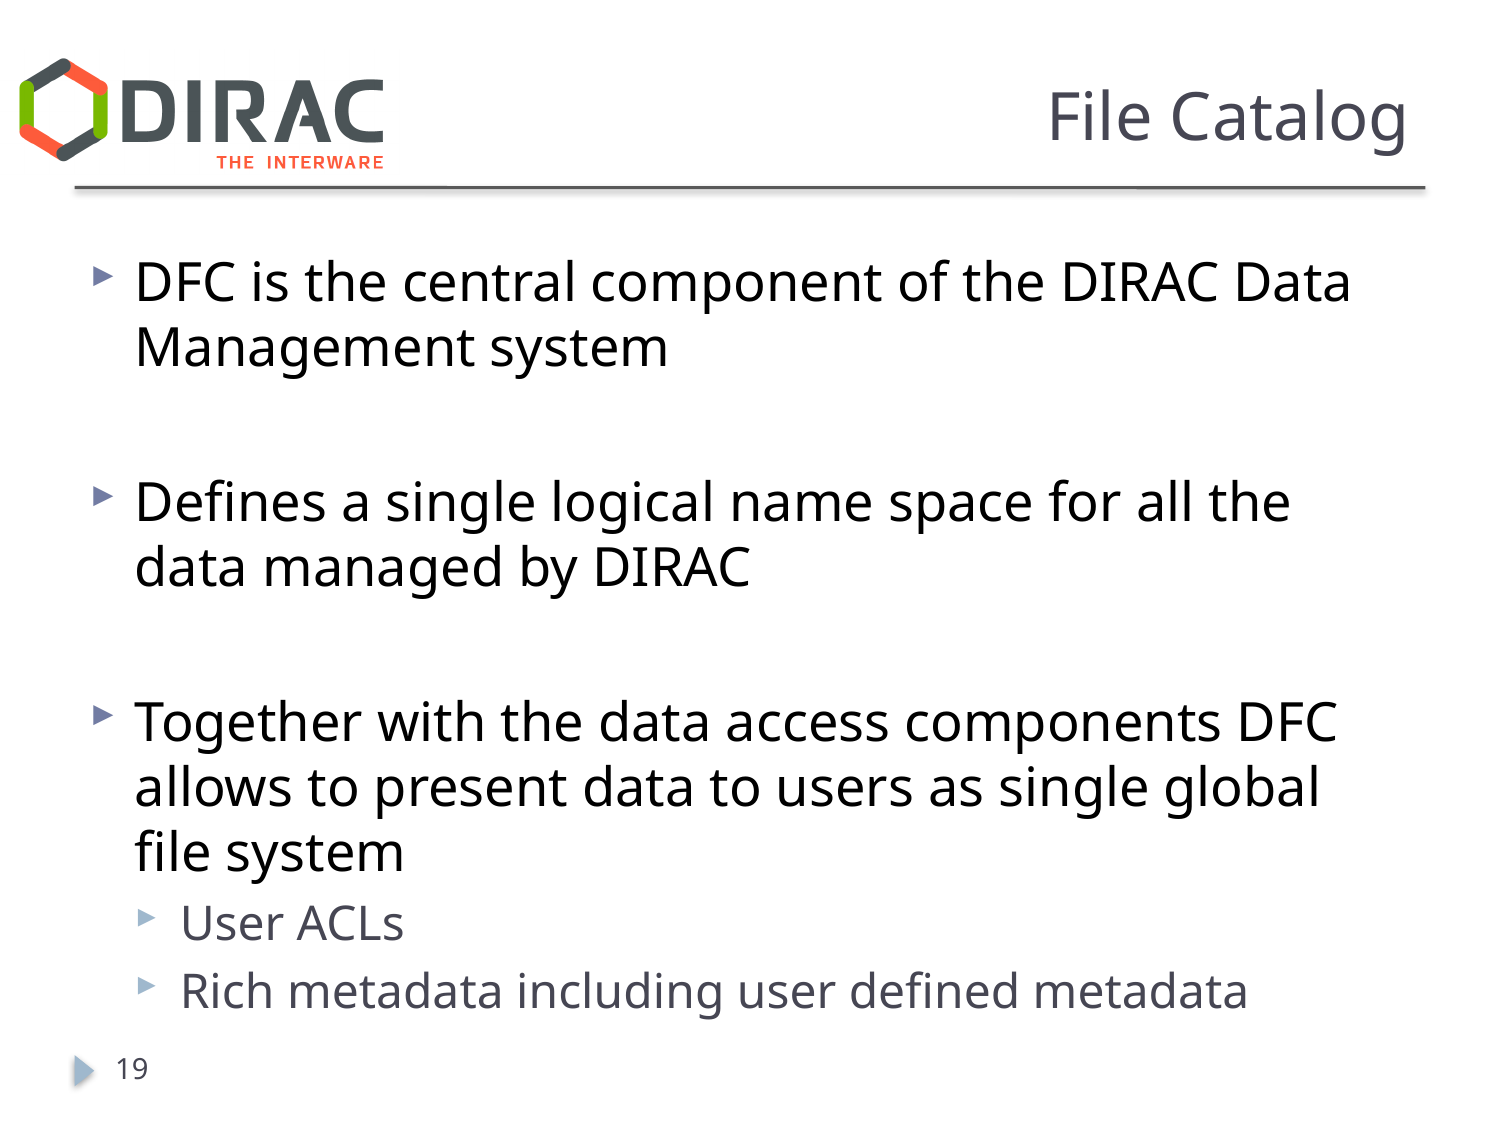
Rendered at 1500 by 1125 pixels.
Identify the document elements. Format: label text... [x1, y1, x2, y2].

picture [0, 49, 400, 175]
list DFC is the central component of the DIRAC Data Management system Defines a single logical name space for all the data managed by DIRAC Together with the data access components DFC allows to present data to users as single global file system User ACLs Rich metadata including user defined metadata [75, 240, 1425, 1051]
slide_number 19 [100, 1051, 426, 1103]
title File Catalog [111, 24, 1425, 162]
